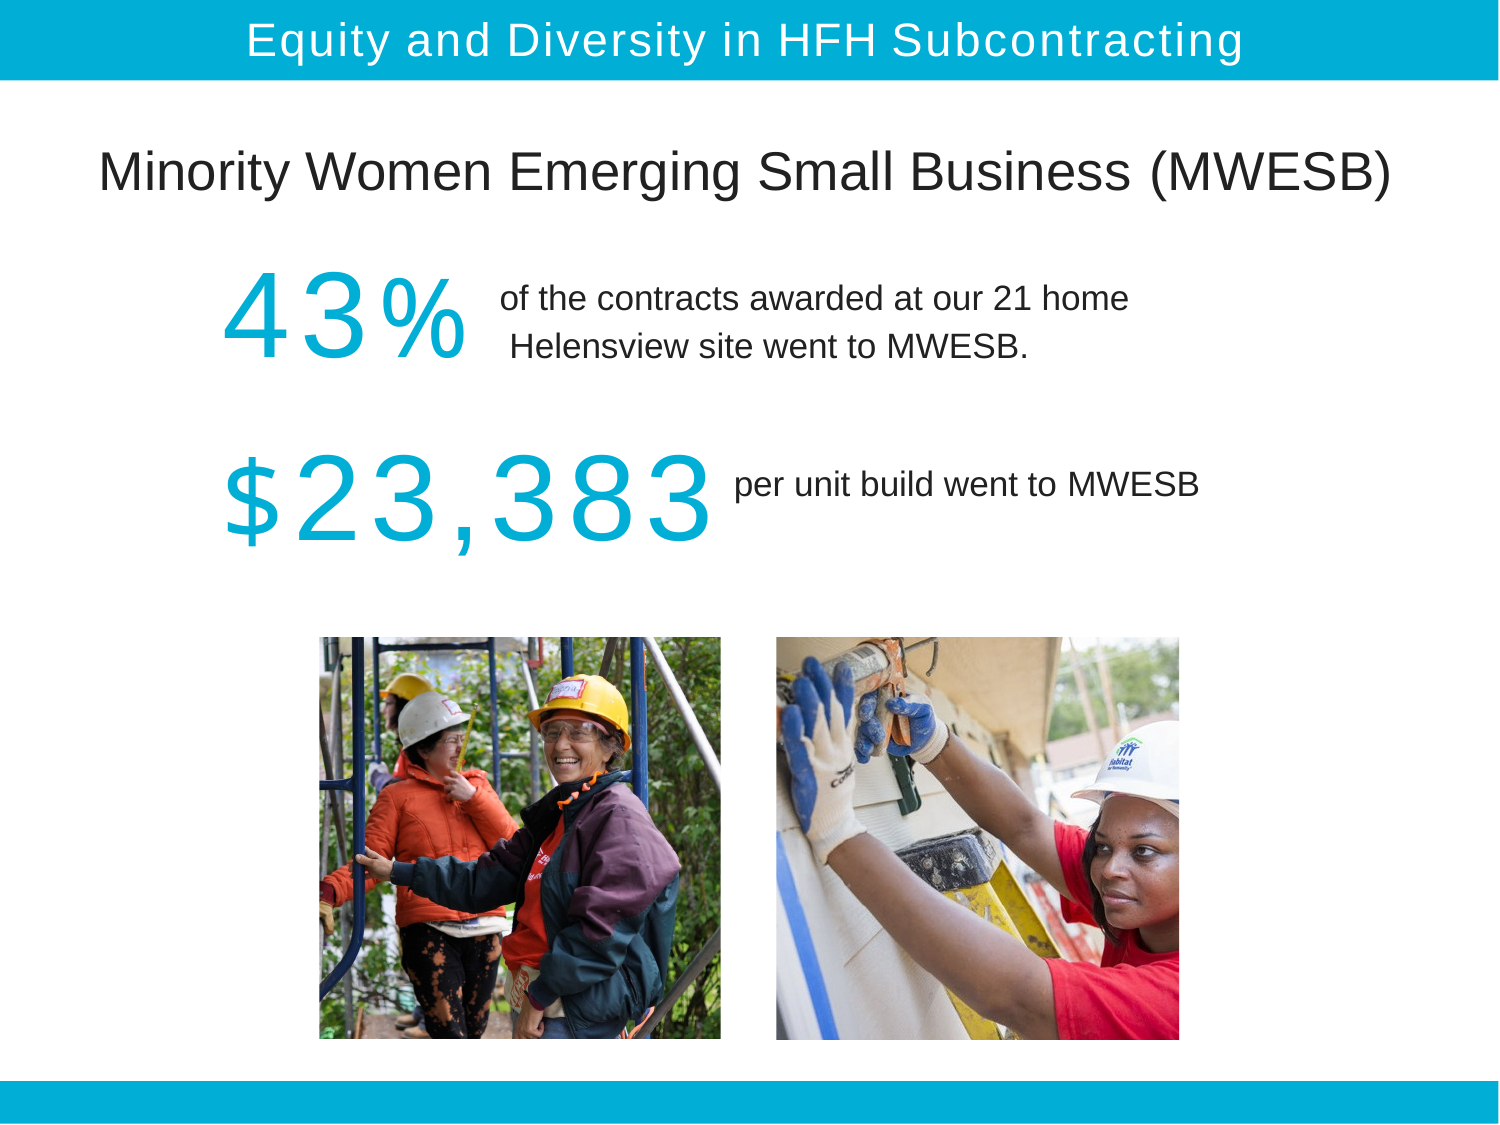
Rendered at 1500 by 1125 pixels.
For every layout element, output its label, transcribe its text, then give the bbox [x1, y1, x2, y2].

title Minority Women Emerging Small Business (MWESB) [97, 133, 1400, 324]
text_box 43% [220, 324, 478, 382]
text_box per unit build went to MWESB $23,383 [219, 413, 1206, 565]
text_box [776, 637, 1180, 1040]
text_box [319, 637, 721, 1039]
text_box of the contracts awarded at our 21 home Helensview site went to MWESB. [497, 324, 1137, 366]
text_box Equity and Diversity in HFH Subcontracting [243, 7, 1254, 66]
